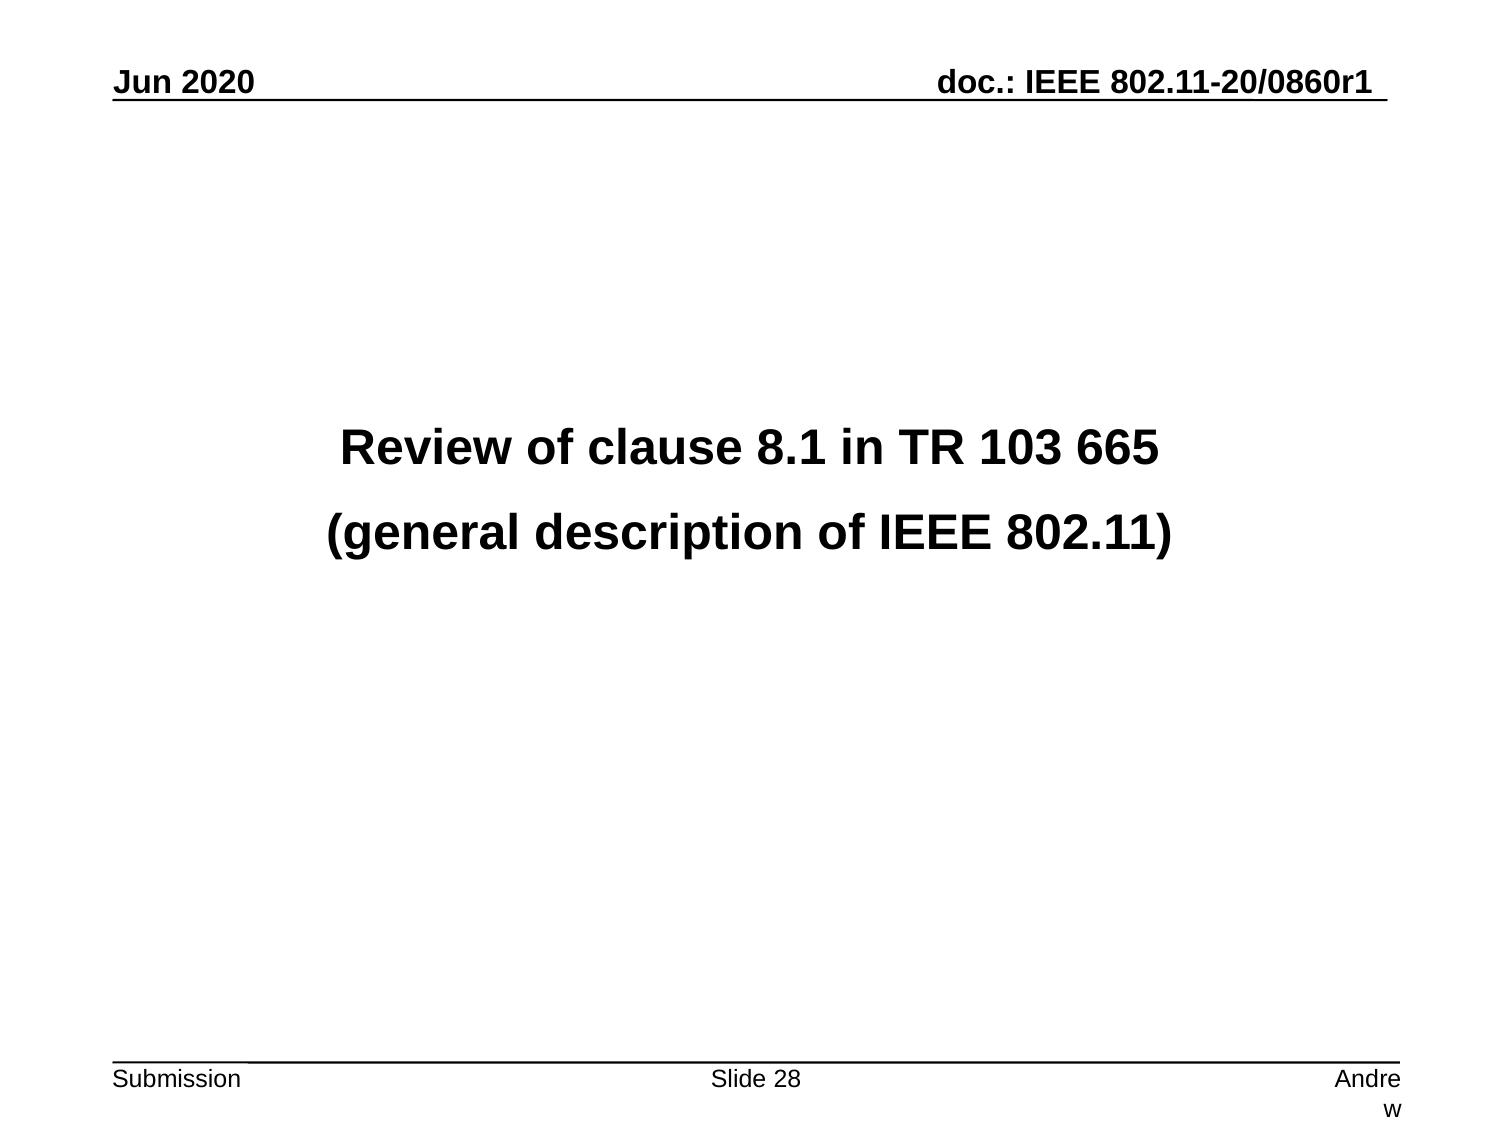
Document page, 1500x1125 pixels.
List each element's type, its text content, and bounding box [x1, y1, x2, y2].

footer Andrew Myles, Cisco [1320, 1061, 1402, 1093]
list Review of clause 8.1 in TR 103 665 (general description of IEEE 802.11) [112, 324, 1388, 650]
slide_number Slide 28 [709, 1061, 803, 1093]
